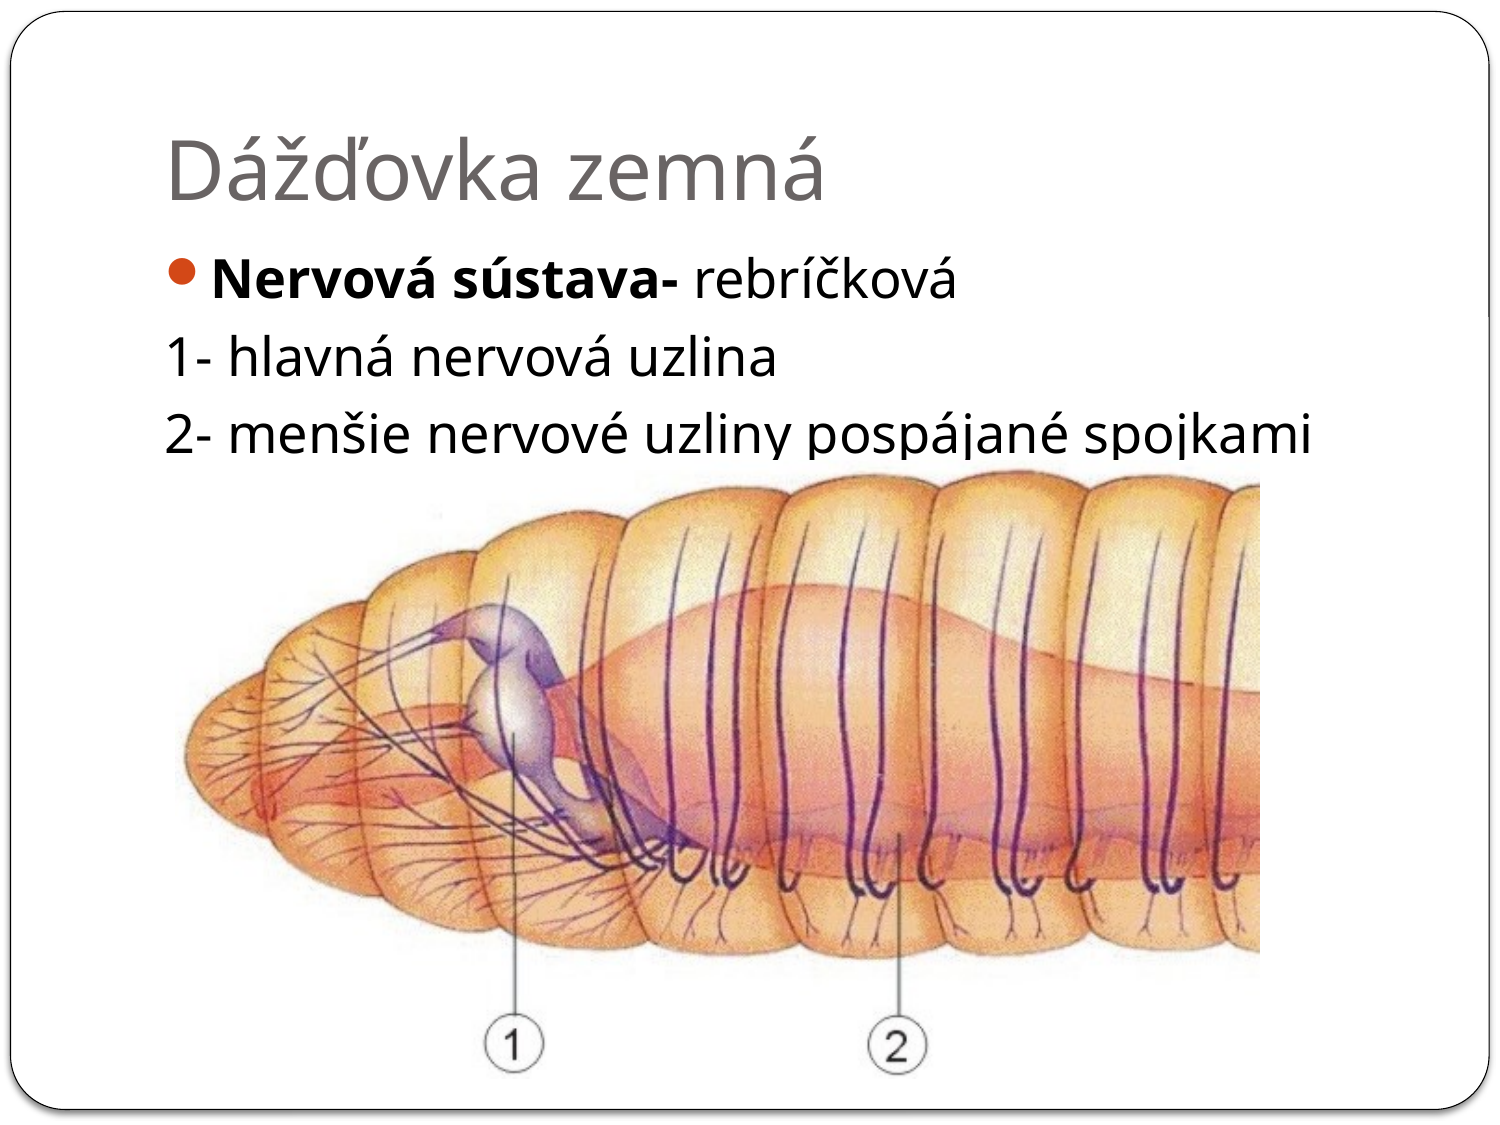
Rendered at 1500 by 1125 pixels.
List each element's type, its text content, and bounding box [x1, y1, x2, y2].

list Nervová sústava- rebríčková 1- hlavná nervová uzlina 2- menšie nervové uzliny pospájané spojkami [150, 237, 1425, 988]
picture [175, 460, 1261, 1079]
title Dážďovka zemná [150, 45, 1425, 233]
